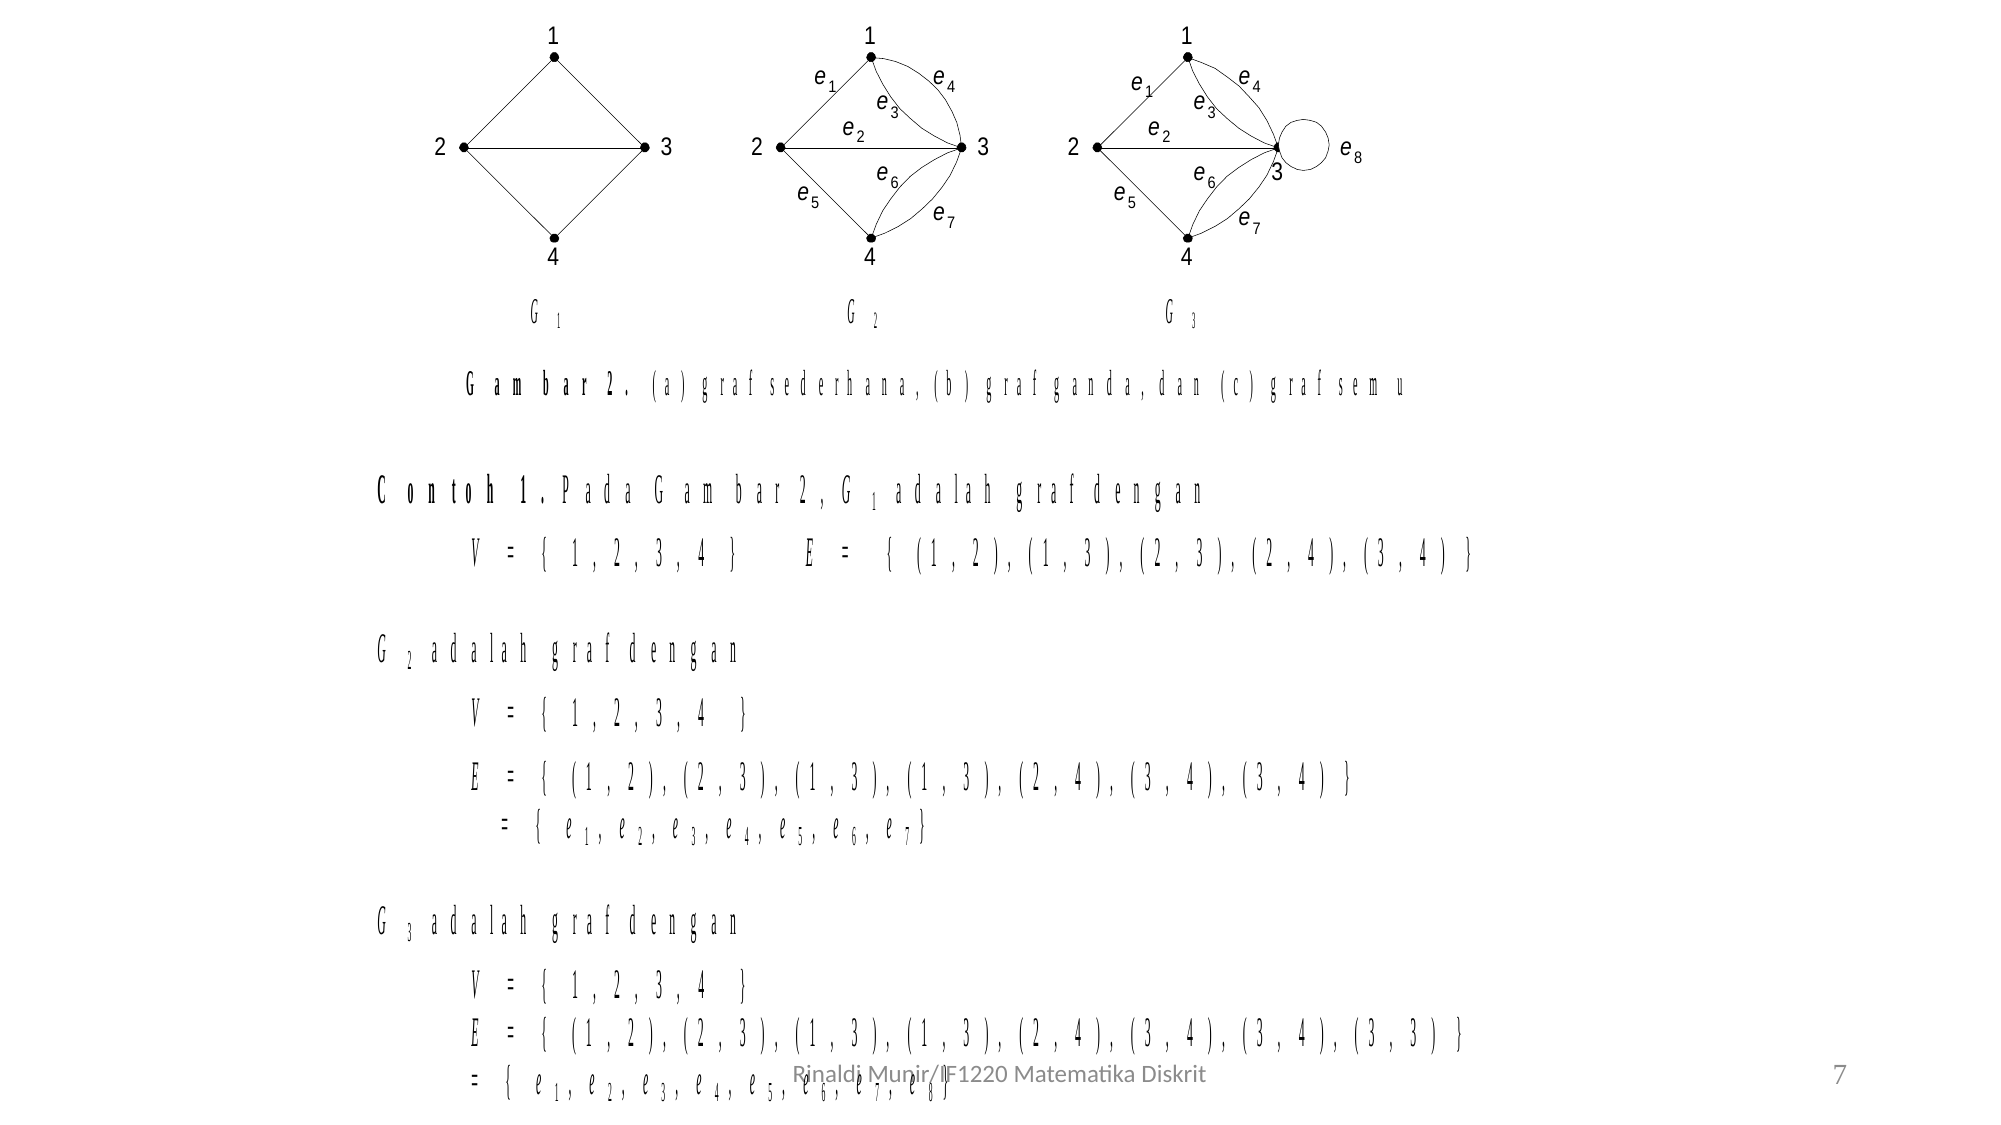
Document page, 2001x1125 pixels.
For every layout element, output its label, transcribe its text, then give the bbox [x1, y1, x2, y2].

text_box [377, 0, 1505, 1103]
slide_number 7 [1505, 1042, 1863, 1103]
